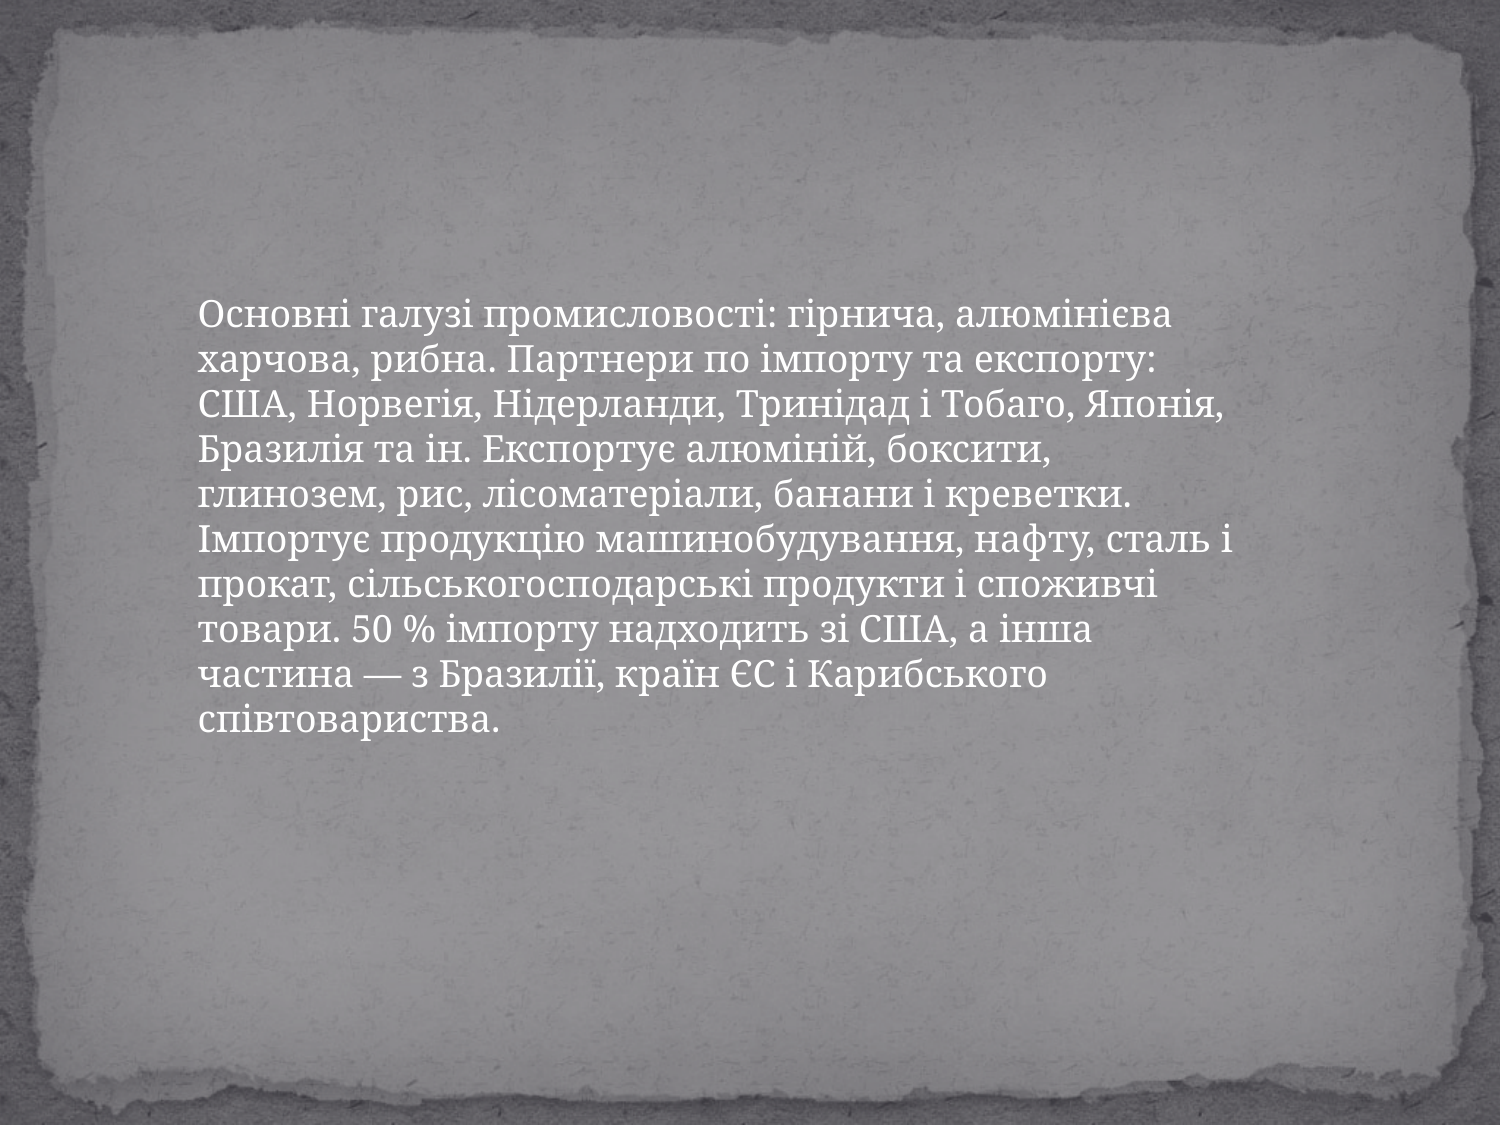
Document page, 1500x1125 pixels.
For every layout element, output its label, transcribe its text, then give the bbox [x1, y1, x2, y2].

text_box Основні галузі промисловості: гірнича, алюмінієва харчова, рибна. Партнери по імпорту та експорту: США, Норвегія, Нідерланди, Тринідад і Тобаго, Японія, Бразилія та ін. Експортує алюміній, боксити, глинозем, рис, лісоматеріали, банани і креветки. Імпортує продукцію машинобудування, нафту, сталь і прокат, сільськогосподарські продукти і споживчі товари. 50 % імпорту надходить зі США, а інша частина — з Бразилії, країн ЄС і Карибського співтовариства. [182, 282, 1258, 747]
